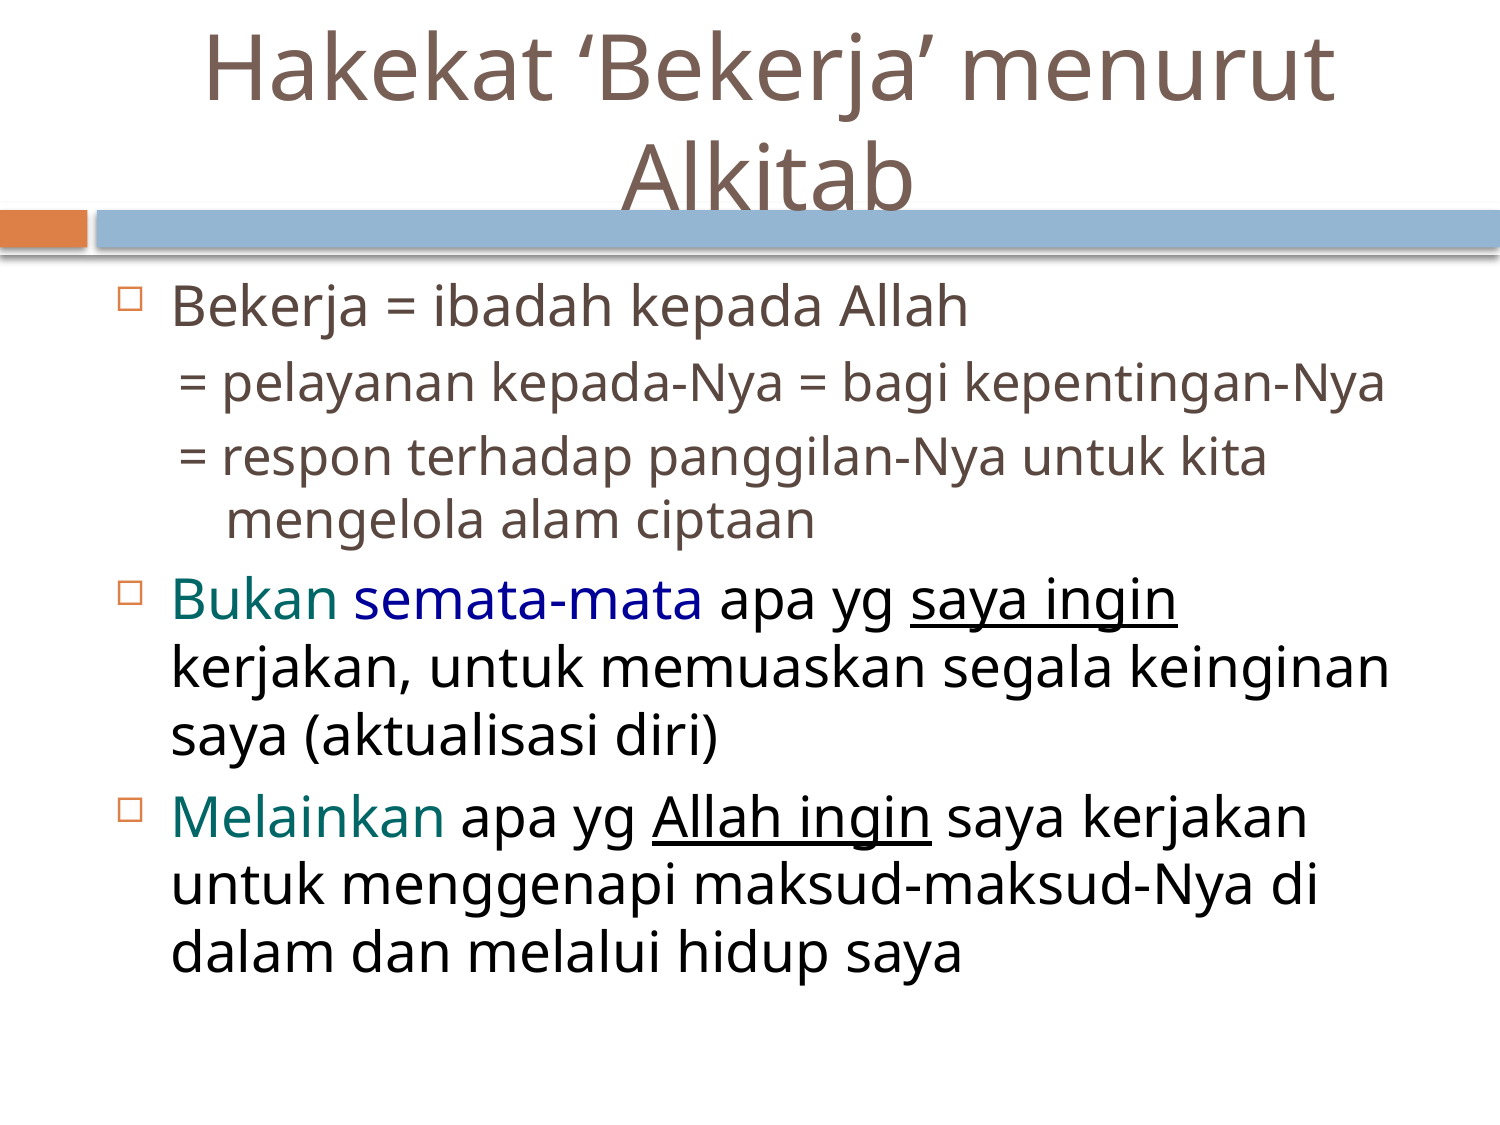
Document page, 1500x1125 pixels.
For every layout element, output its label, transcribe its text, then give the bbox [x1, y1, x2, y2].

title Hakekat ‘Bekerja’ menurut Alkitab [100, 37, 1438, 200]
list Bekerja = ibadah kepada Allah = pelayanan kepada-Nya = bagi kepentingan-Nya = respon terhadap panggilan-Nya untuk kita mengelola alam ciptaan Bukan semata-mata apa yg saya ingin kerjakan, untuk memuaskan segala keinginan saya (aktualisasi diri) Melainkan apa yg Allah ingin saya kerjakan untuk menggenapi maksud-maksud-Nya di dalam dan melalui hidup saya [100, 262, 1438, 1000]
